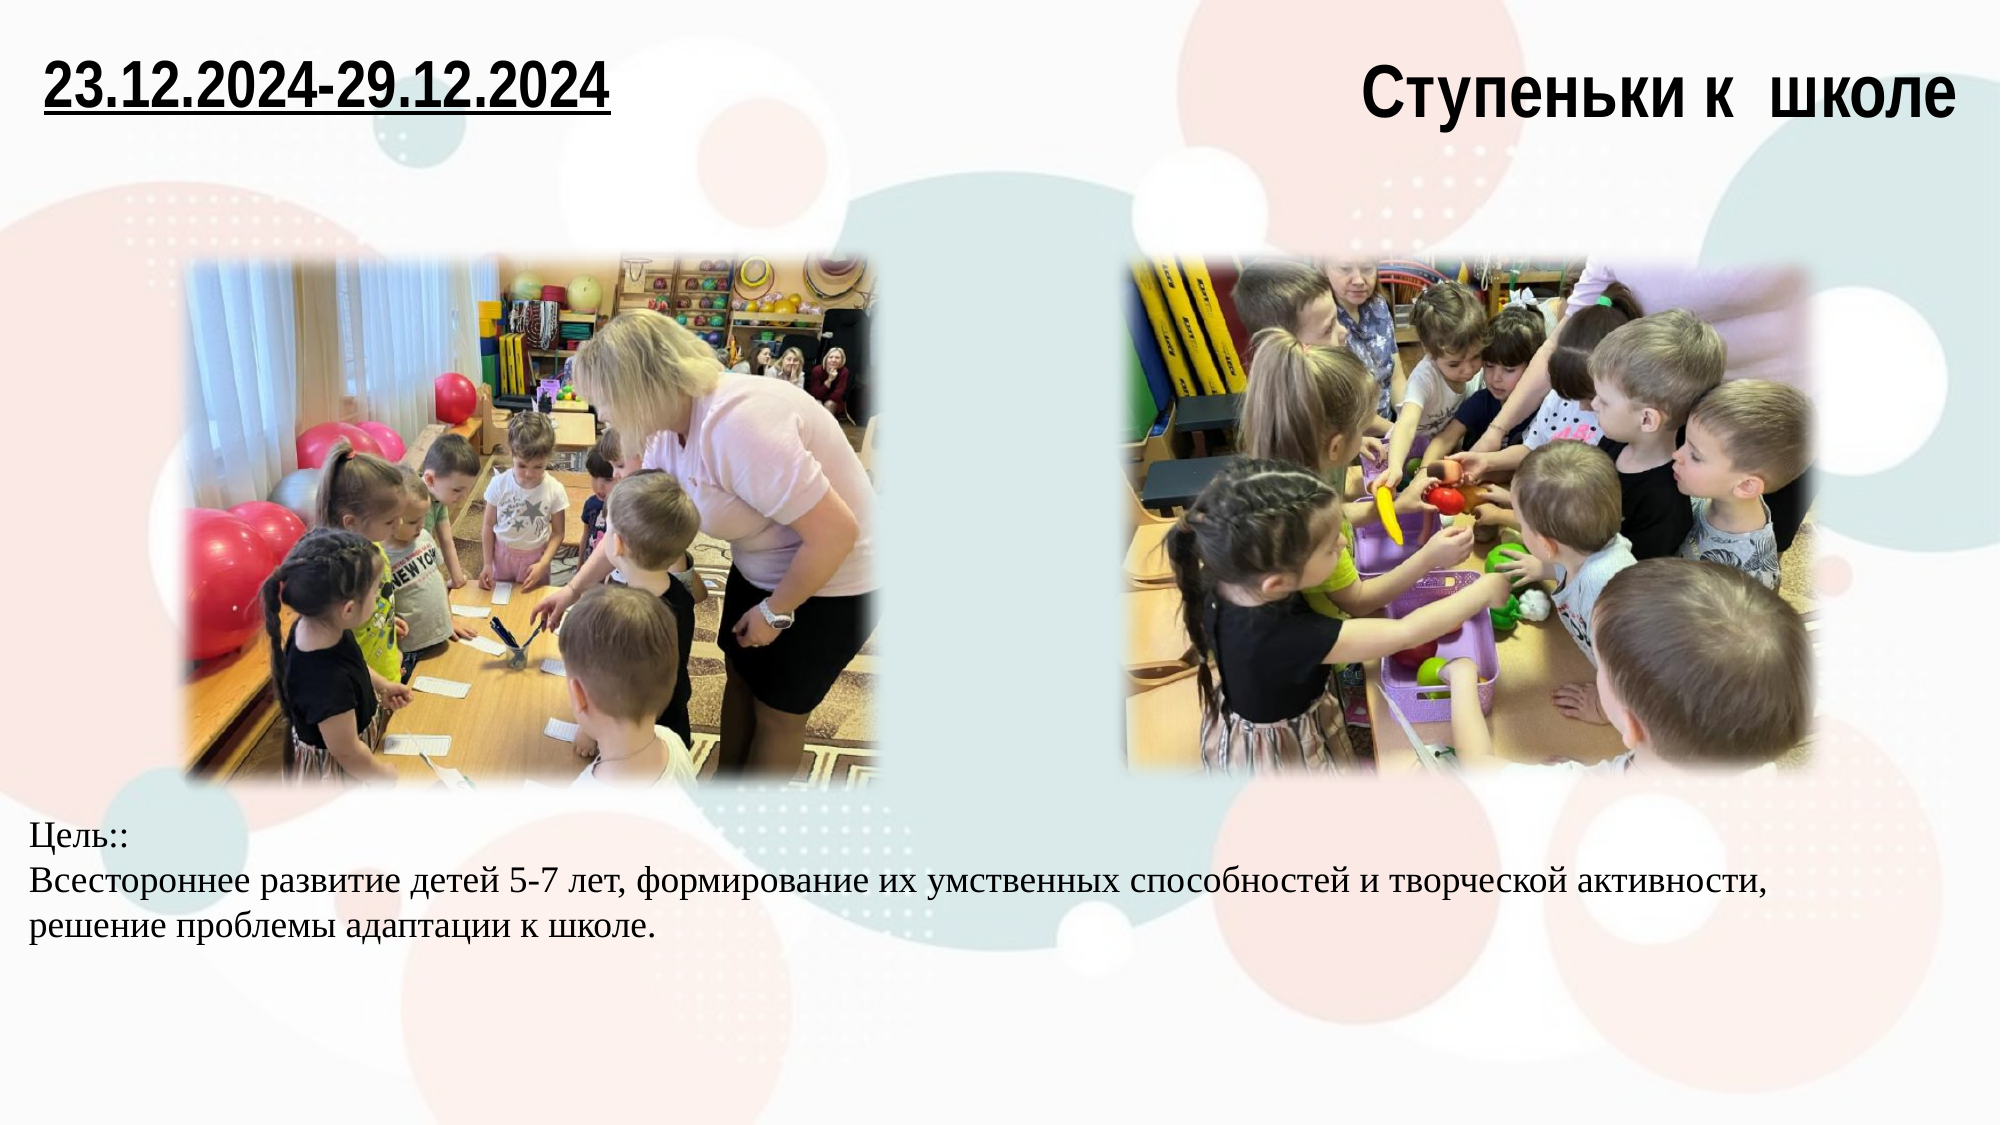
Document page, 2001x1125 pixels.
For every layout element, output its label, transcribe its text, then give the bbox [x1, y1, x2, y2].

text_box Цель:: Всестороннее развитие детей 5-7 лет, формирование их умственных способностей и творческой активности, решение проблемы адаптации к школе. [14, 802, 1830, 998]
text_box 23.12.2024-29.12.2024 [29, 33, 1030, 129]
text_box Ступеньки к школе [1346, 22, 2000, 141]
picture [1112, 248, 1827, 784]
picture [169, 245, 887, 796]
